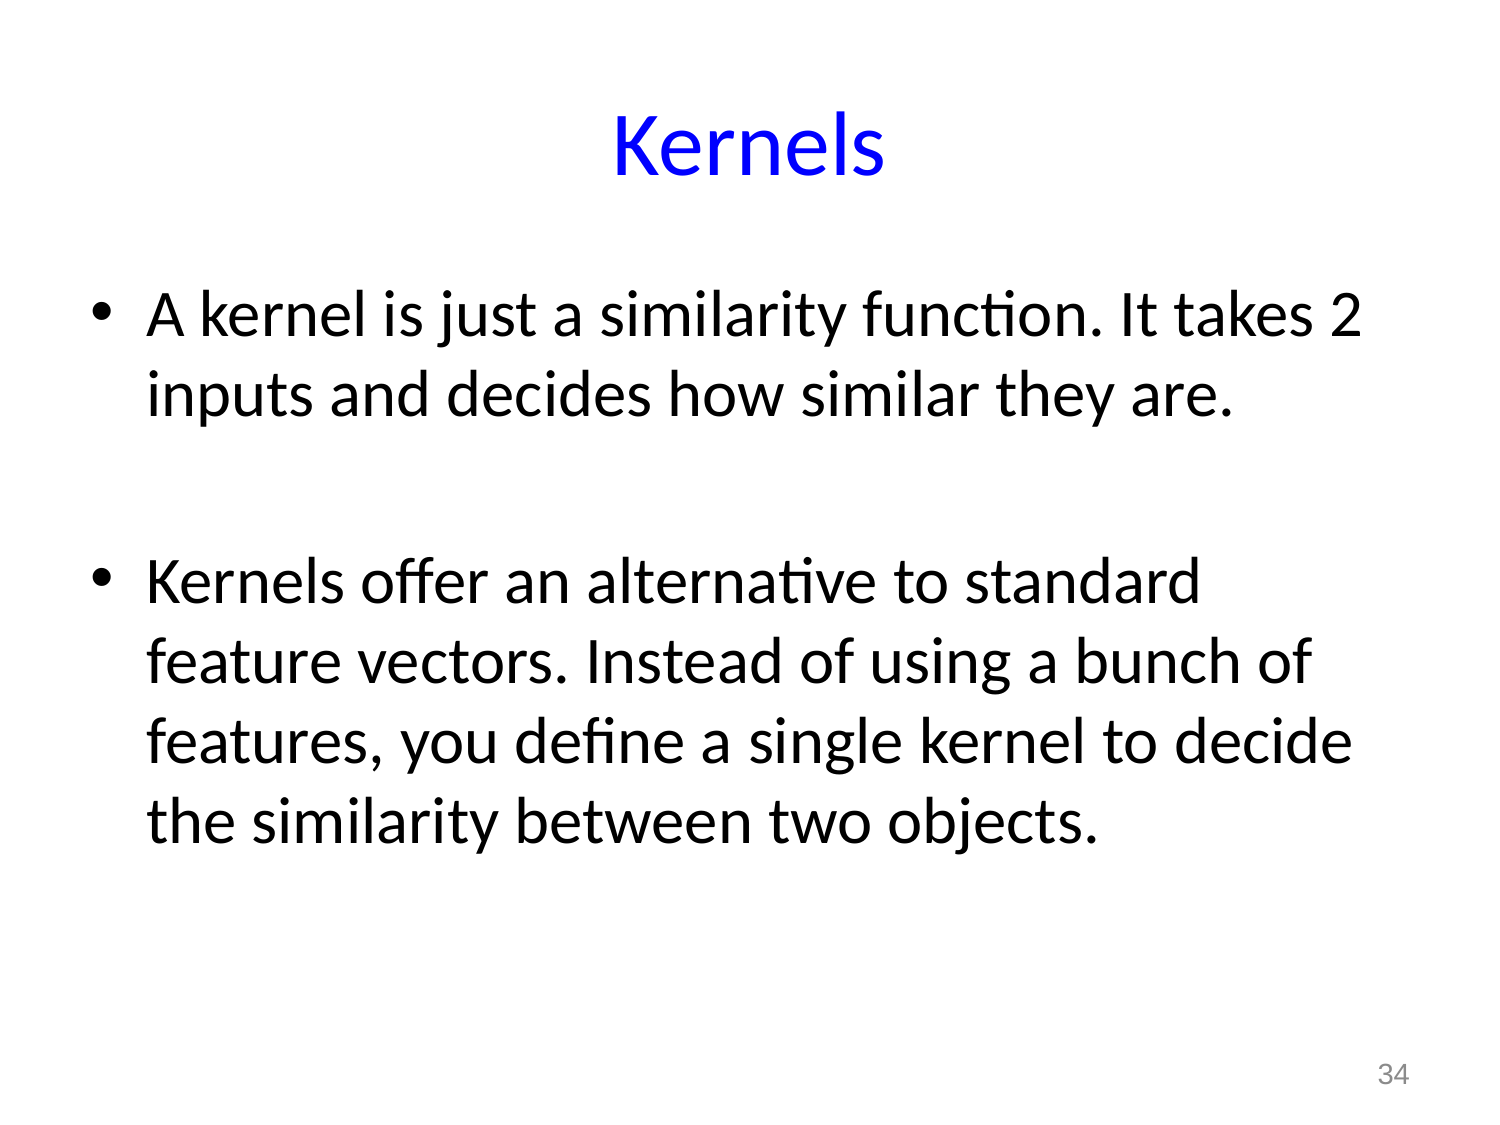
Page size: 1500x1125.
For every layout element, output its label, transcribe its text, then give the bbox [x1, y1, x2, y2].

slide_number 34 [1074, 1042, 1425, 1103]
title Kernels [75, 45, 1425, 233]
list A kernel is just a similarity function. It takes 2 inputs and decides how similar they are. Kernels offer an alternative to standard feature vectors. Instead of using a bunch of features, you define a single kernel to decide the similarity between two objects. [75, 262, 1425, 1005]
